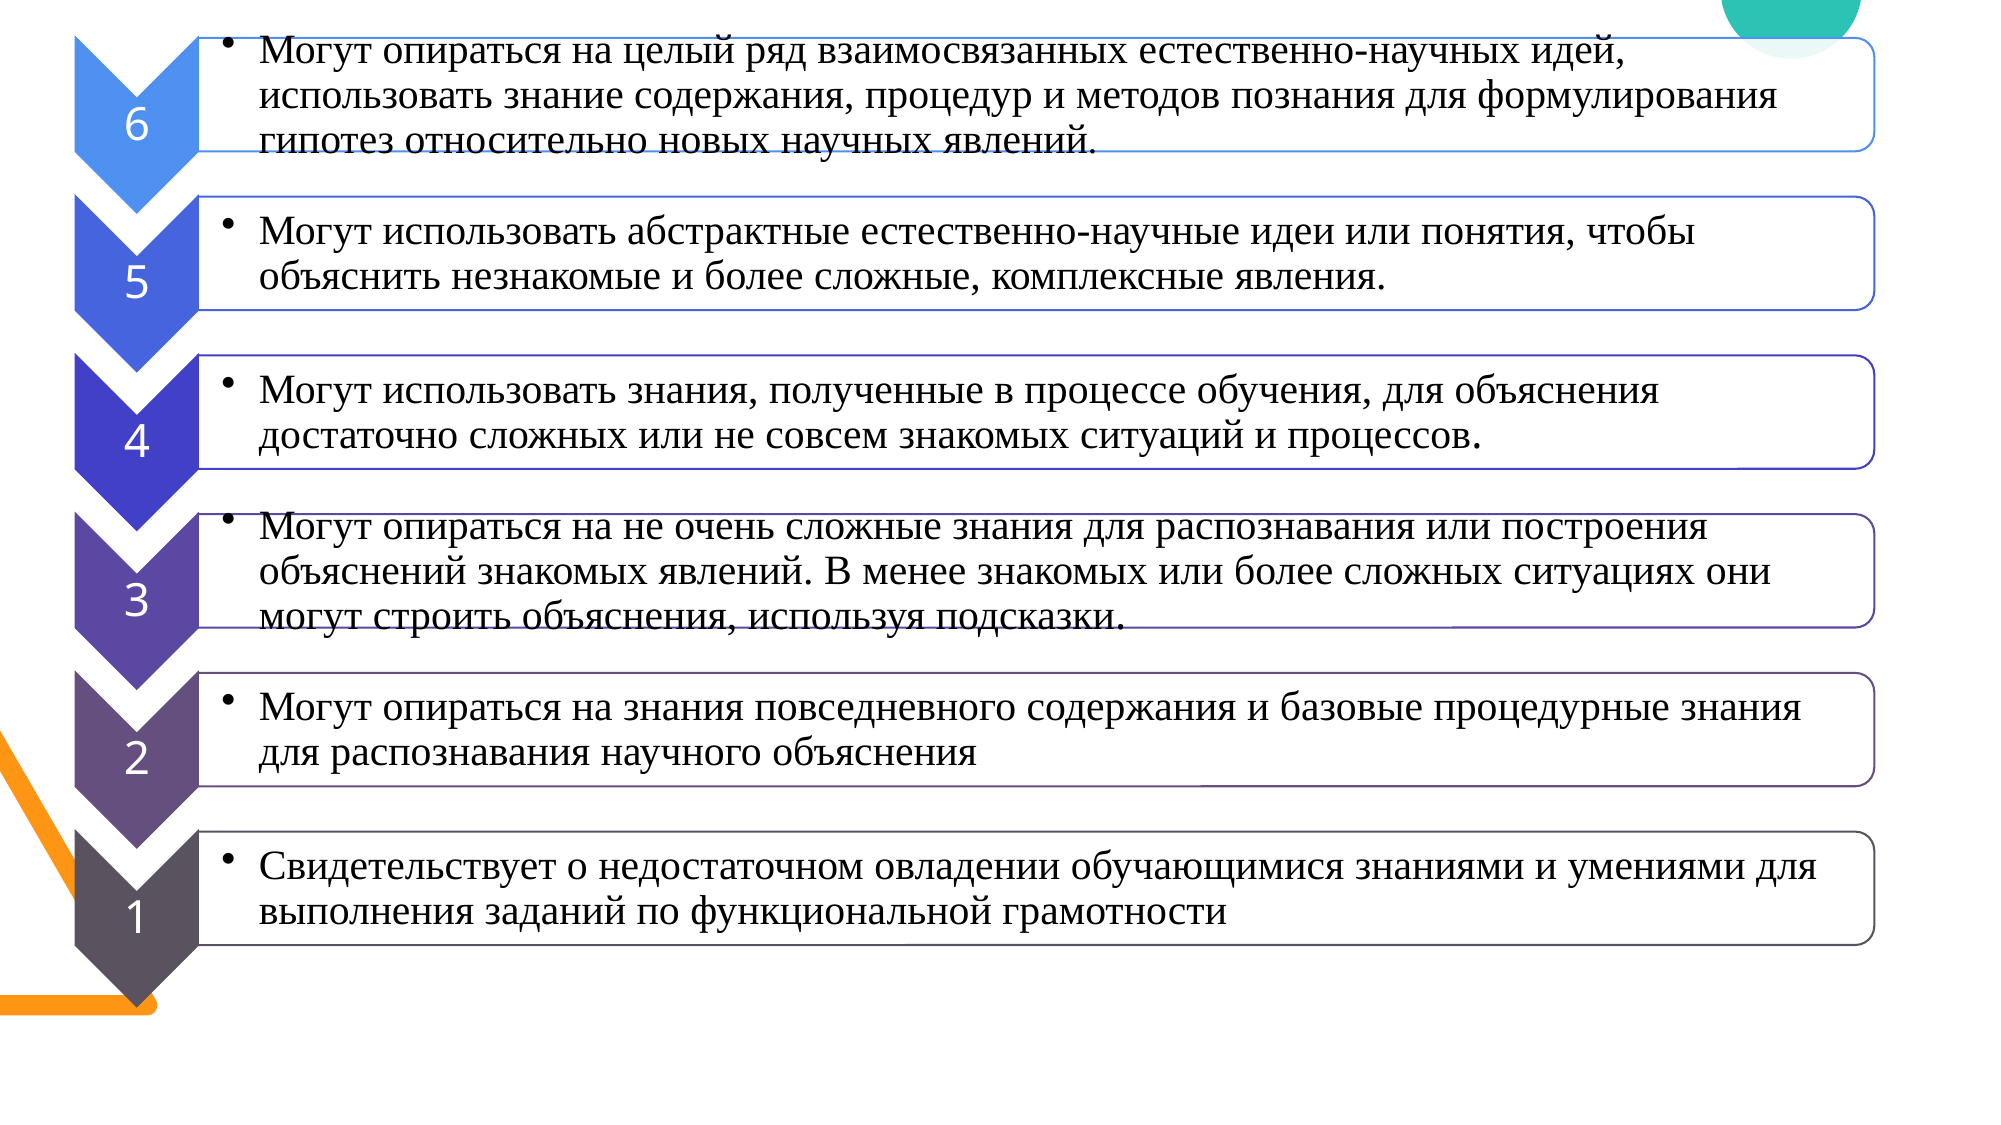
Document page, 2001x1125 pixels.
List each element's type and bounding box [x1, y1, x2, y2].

text_box [75, 37, 1875, 1007]
